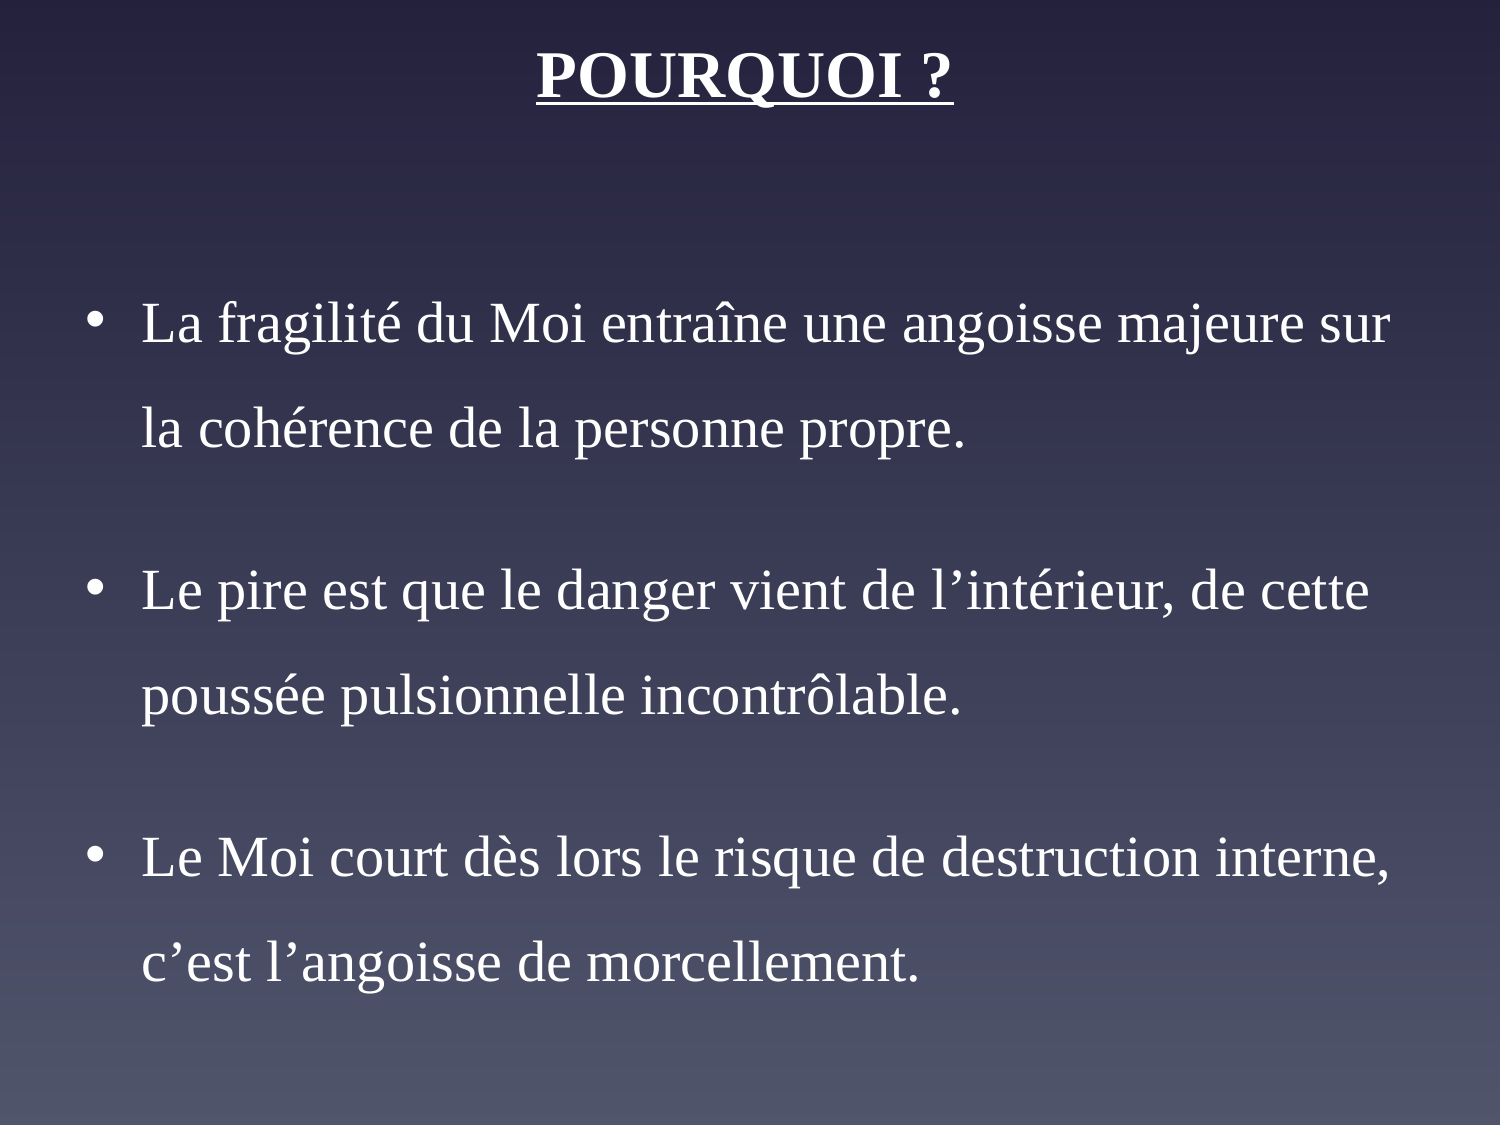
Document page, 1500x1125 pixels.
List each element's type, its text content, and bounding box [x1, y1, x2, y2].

list La fragilité du Moi entraîne une angoisse majeure sur la cohérence de la personne propre. Le pire est que le danger vient de l’intérieur, de cette poussée pulsionnelle incontrôlable. Le Moi court dès lors le risque de destruction interne, c’est l’angoisse de morcellement. [70, 210, 1421, 1032]
title POURQUOI ? [70, 23, 1421, 210]
